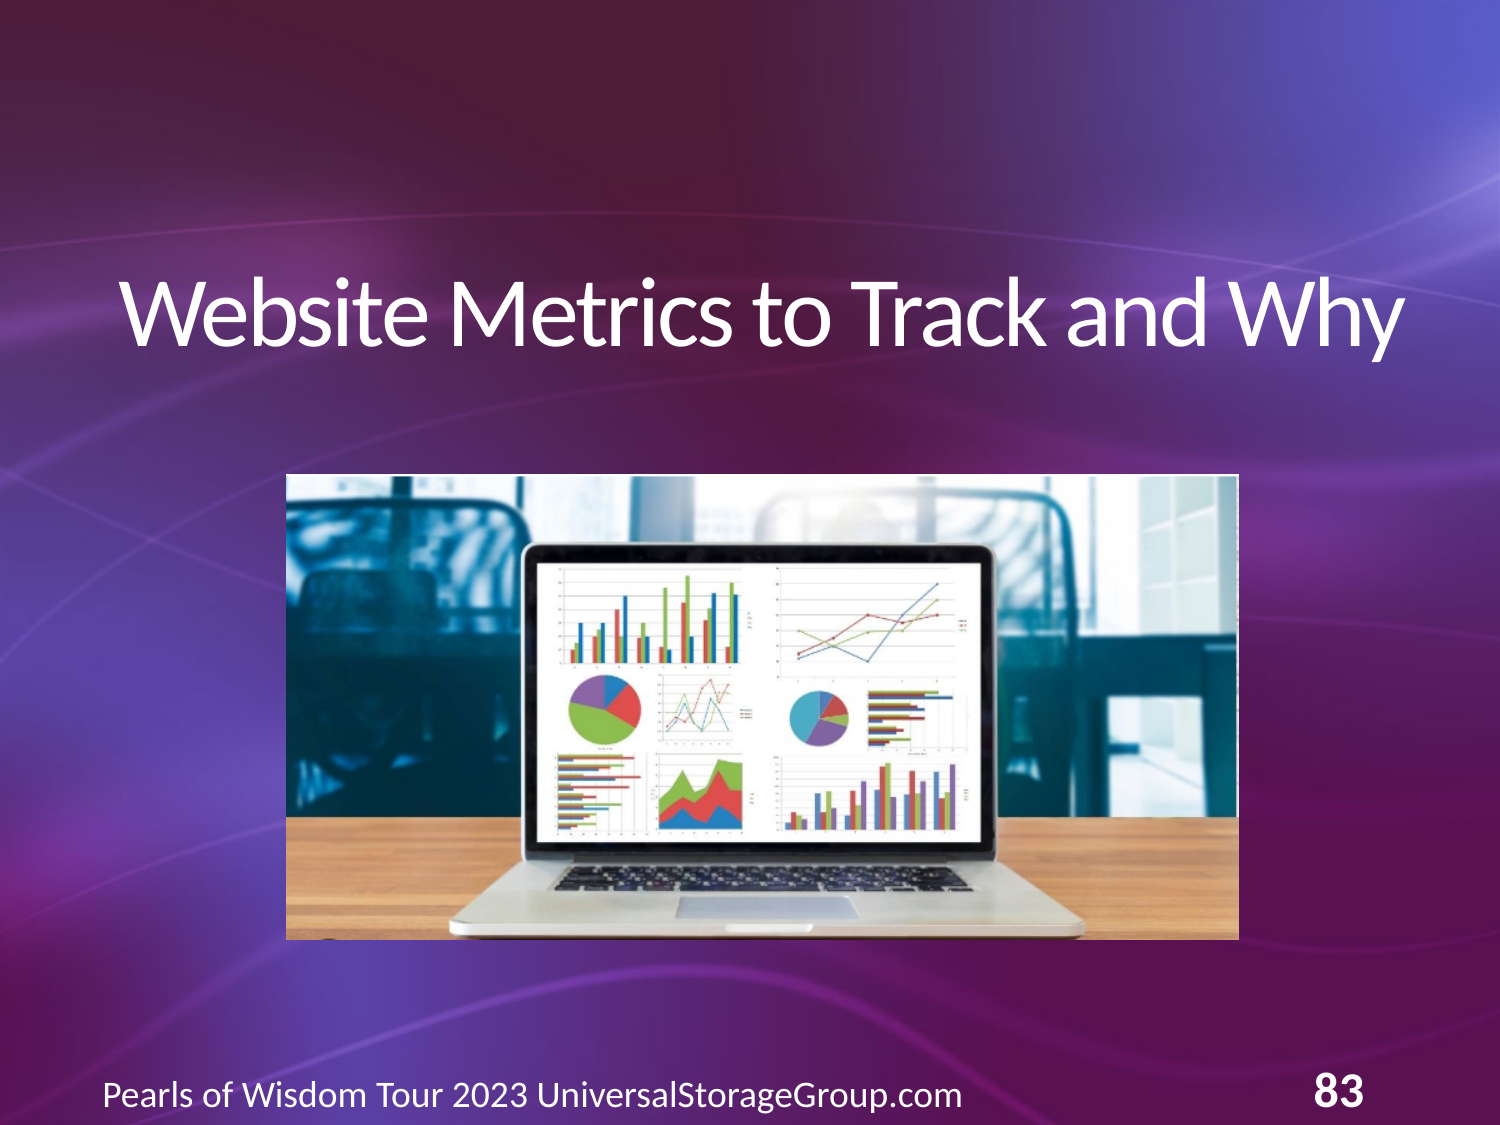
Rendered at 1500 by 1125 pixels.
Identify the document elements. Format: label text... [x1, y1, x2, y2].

picture [0, 0, 1500, 1125]
title Website Metrics to Track and Why [87, 212, 1438, 400]
